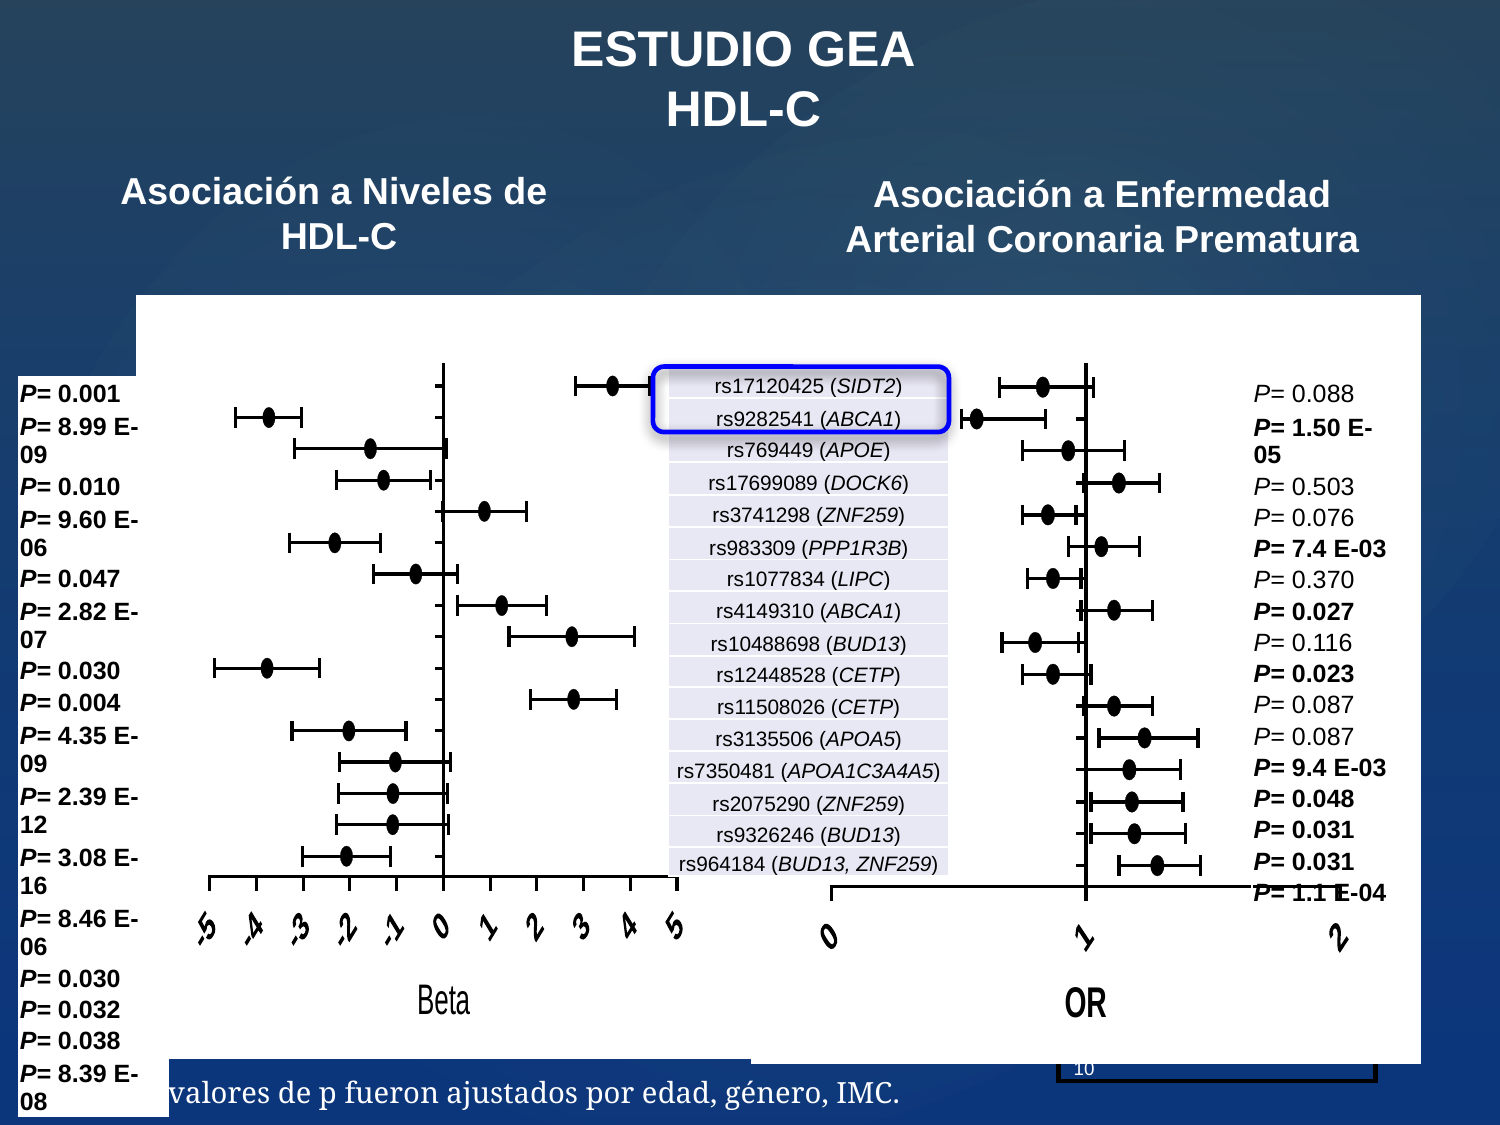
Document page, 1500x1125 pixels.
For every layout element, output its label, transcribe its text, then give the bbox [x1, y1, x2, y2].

table_cell P= 0.030 [19, 655, 125, 684]
table_cell P= 8.39 E-08 [19, 1056, 167, 1115]
table_cell P= 0.047 [19, 562, 125, 592]
text_box ESTUDIO GEA HDL-C [474, 9, 1013, 145]
table_cell P= 9.60 E-06 [19, 501, 125, 561]
table_cell P= 0.032 [19, 993, 125, 1023]
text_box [135, 294, 752, 1060]
table_cell P= 2.39 E-12 [19, 778, 125, 838]
table_cell P= 0.030 [19, 962, 125, 991]
table_cell P= 8.99 E-09 [19, 409, 125, 468]
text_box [756, 294, 1422, 1065]
table_header P= 0.001 [19, 377, 125, 407]
table_cell P= 3.08 E-16 [19, 840, 125, 899]
table_cell P= 4.35 E-09 [19, 717, 125, 777]
table_cell P= 8.46 E-06 [19, 901, 125, 960]
table_cell P= 0.038 [19, 1024, 125, 1054]
table_cell P= 2.82 E-07 [19, 594, 125, 653]
text_box Asociación a Niveles de HDL-C [42, 159, 626, 264]
table_cell P= 0.010 [19, 470, 125, 499]
text_box Los valores de p fueron ajustados por edad, género, IMC. [169, 1076, 1301, 1117]
text_box Asociación a Enfermedad Arterial Coronaria Prematura [810, 162, 1394, 268]
table_cell P= 0.004 [19, 686, 125, 715]
